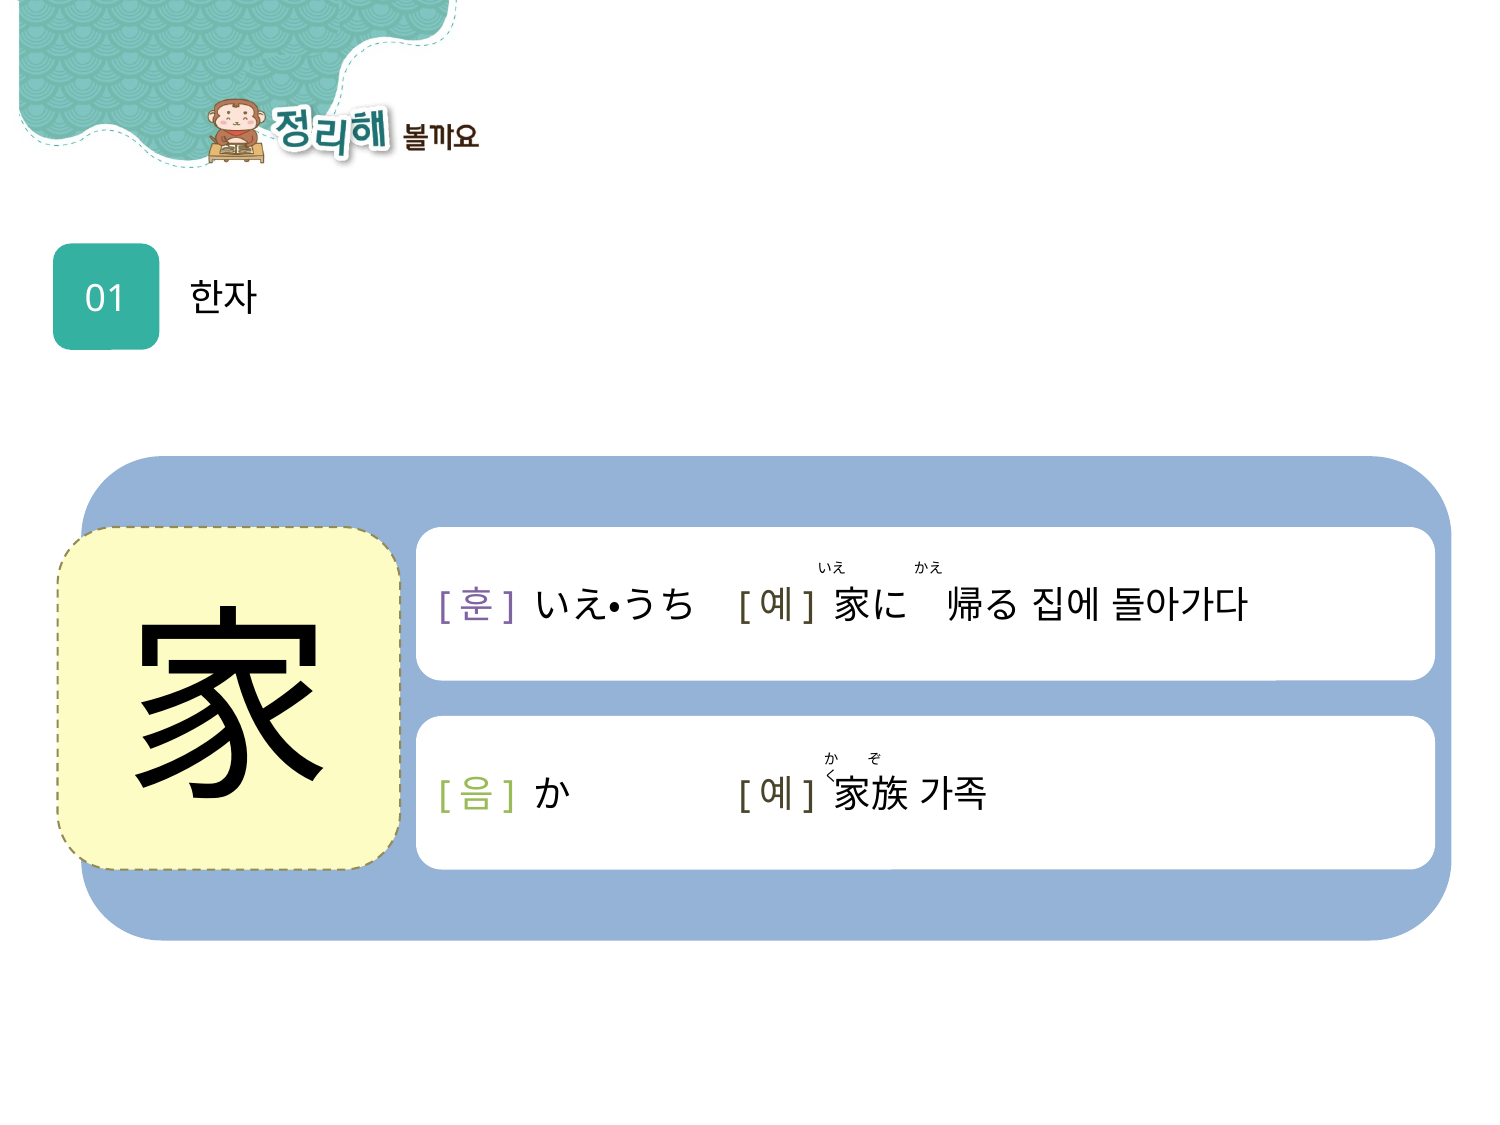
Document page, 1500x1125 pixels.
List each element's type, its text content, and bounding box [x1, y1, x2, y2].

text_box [52, 243, 278, 350]
text_box か ぞく [808, 742, 904, 793]
text_box 家 [55, 524, 403, 872]
text_box [훈] いえ・うち [예] 家に 帰る 집에 돌아가다 [413, 524, 1438, 683]
text_box いえ [802, 551, 897, 584]
picture [0, 0, 591, 177]
text_box [음] か [예] 家族 가족 [413, 713, 1438, 872]
text_box かえ [899, 551, 994, 584]
text_box [79, 454, 1454, 943]
